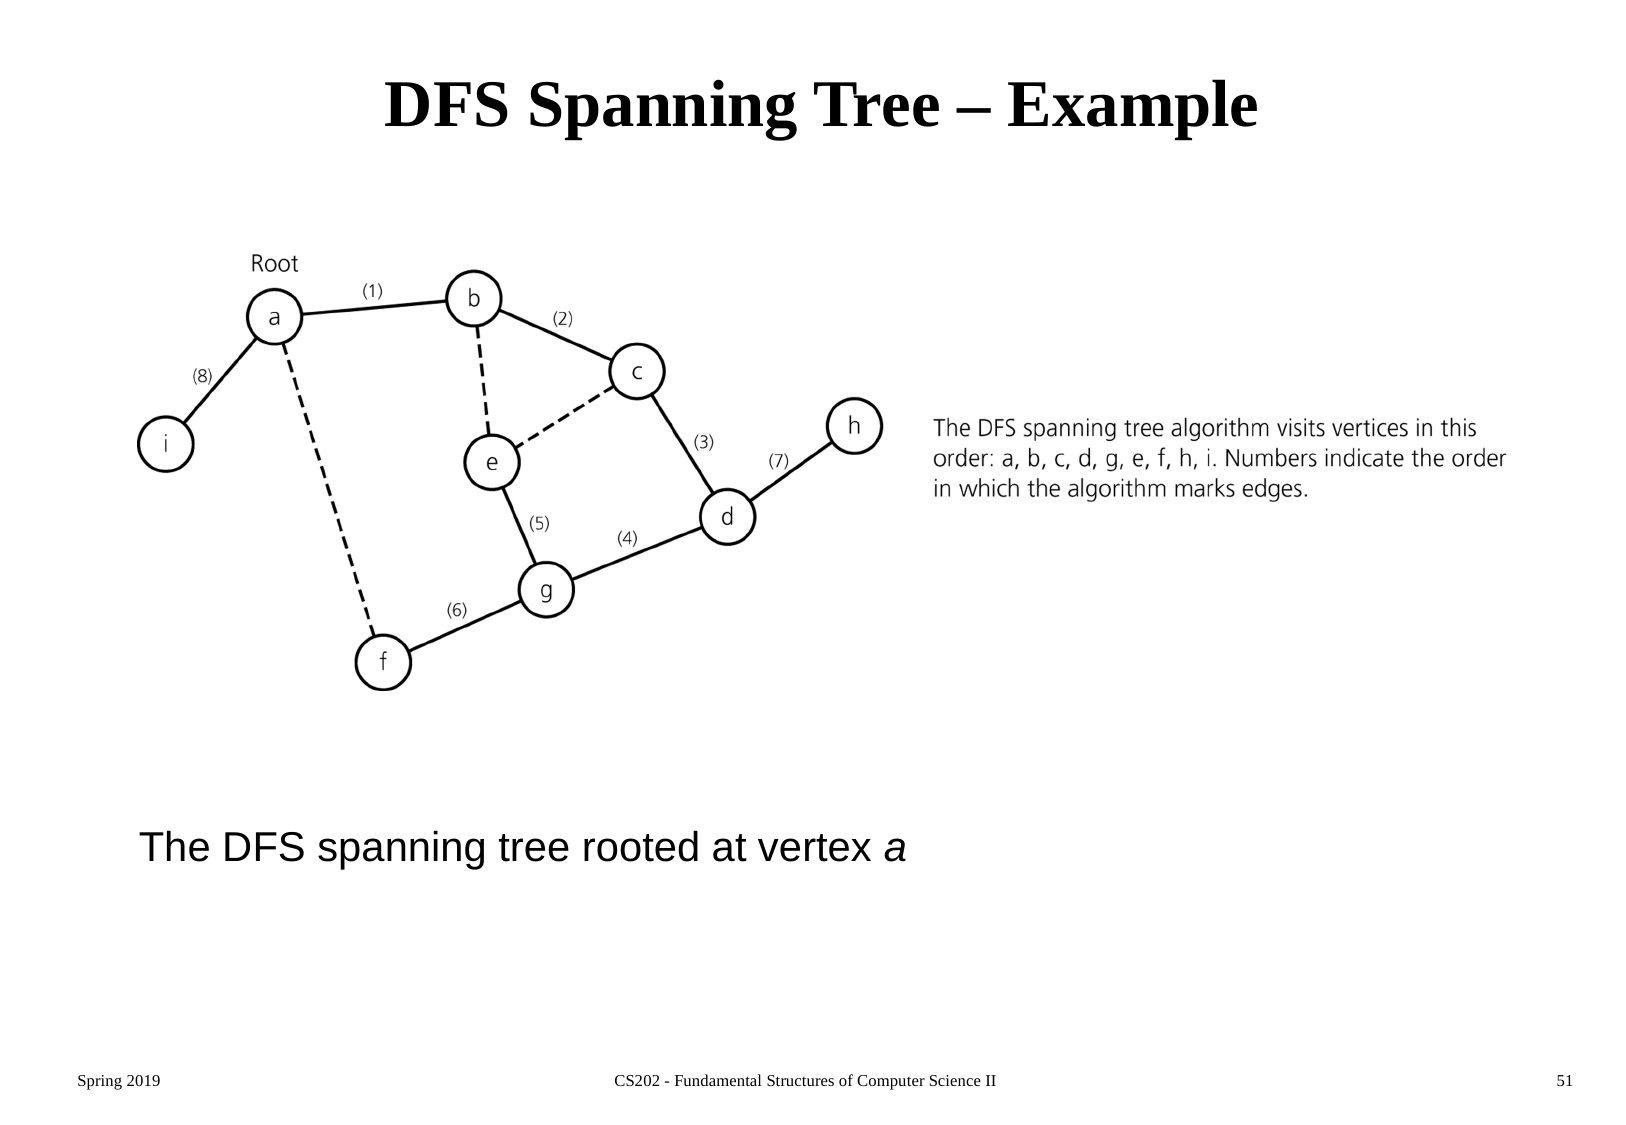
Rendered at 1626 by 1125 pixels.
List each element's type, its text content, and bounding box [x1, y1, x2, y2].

slide_number 51 [1249, 1062, 1589, 1101]
slide_number Spring 2019 [62, 1062, 402, 1101]
picture [137, 249, 1513, 691]
footer CS202 - Fundamental Structures of Computer Science II [500, 1062, 1111, 1101]
title DFS Spanning Tree – Example [62, 24, 1600, 175]
text_box The DFS spanning tree rooted at vertex a [124, 812, 922, 878]
